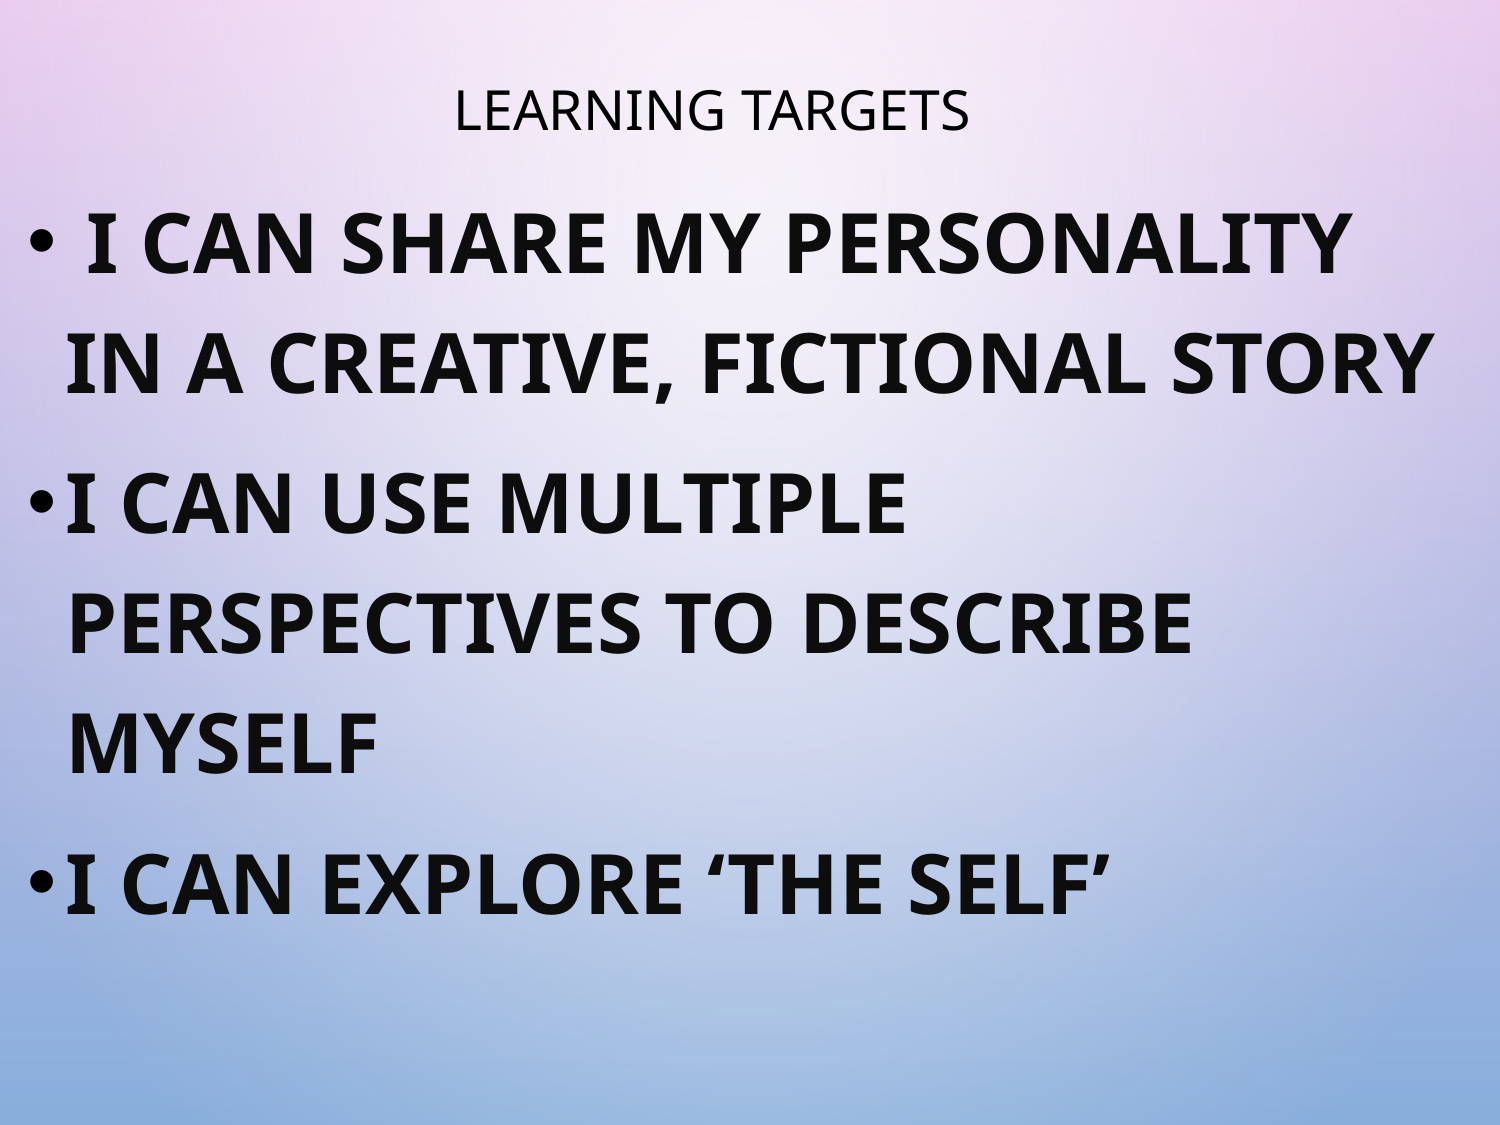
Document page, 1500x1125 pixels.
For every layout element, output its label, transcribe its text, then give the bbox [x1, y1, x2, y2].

list I can share my personality in a creative, fictional story I can use multiple perspectives to describe myself I can explore ‘the self’ [12, 162, 1475, 1100]
title Learning targets [112, 75, 1313, 150]
